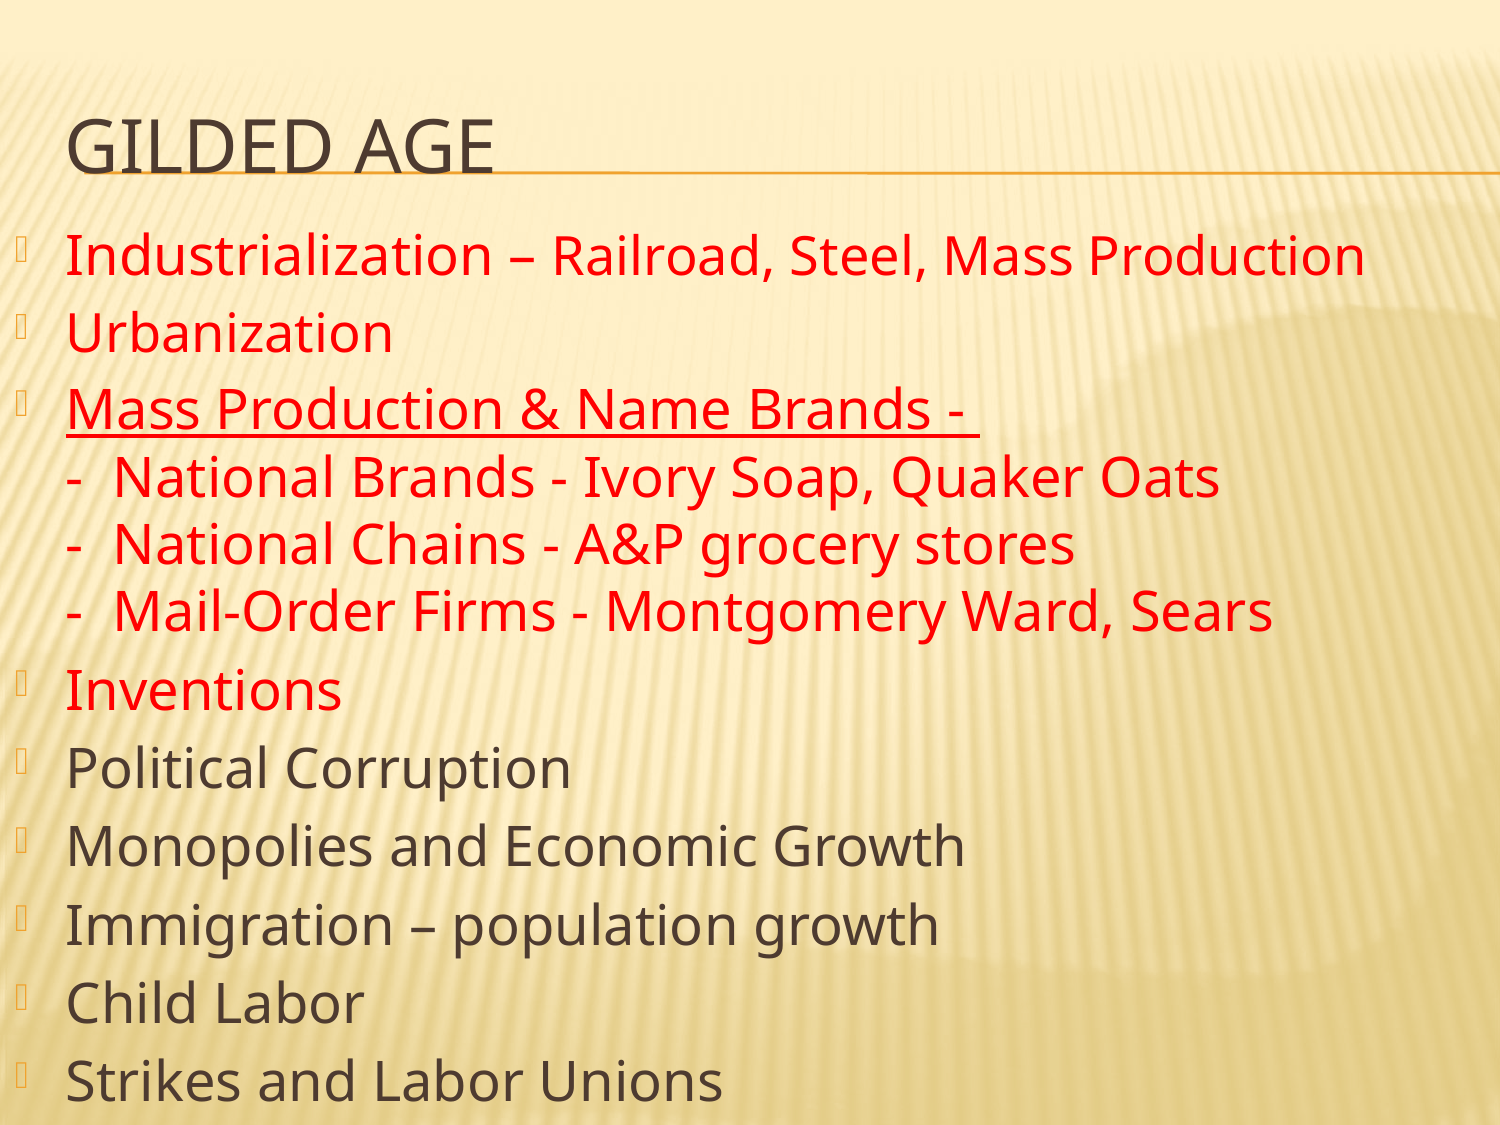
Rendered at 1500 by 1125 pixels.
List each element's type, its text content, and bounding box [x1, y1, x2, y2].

list Industrialization – Railroad, Steel, Mass Production Urbanization Mass Production & Name Brands - - National Brands - Ivory Soap, Quaker Oats - National Chains - A&P grocery stores - Mail-Order Firms - Montgomery Ward, Sears Inventions Political Corruption Monopolies and Economic Growth Immigration – population growth Child Labor Strikes and Labor Unions [0, 212, 1500, 1125]
title Gilded age [50, 75, 1475, 212]
